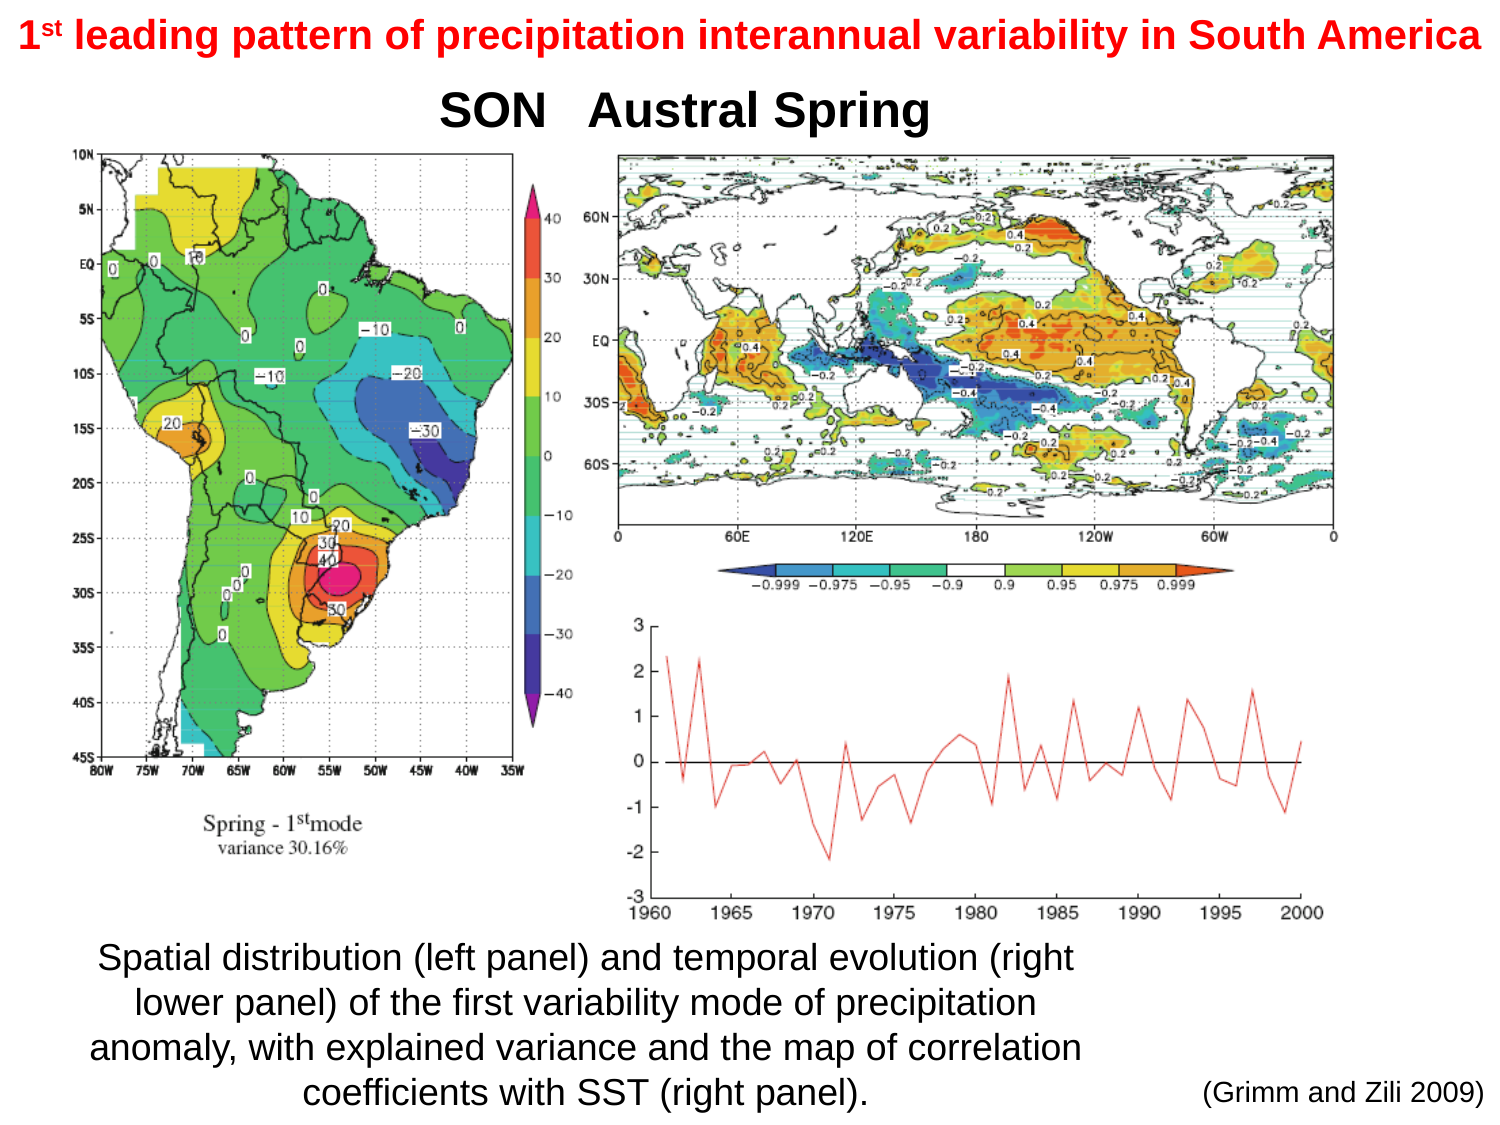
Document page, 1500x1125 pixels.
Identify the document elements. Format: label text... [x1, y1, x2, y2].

text_box 1st leading pattern of precipitation interannual variability in South America [0, 0, 1500, 65]
picture [46, 140, 1360, 925]
text_box Spatial distribution (left panel) and temporal evolution (right lower panel) of the first variability mode of precipitation anomaly, with explained variance and the map of correlation coefficients with SST (right panel). [70, 933, 1102, 1121]
text_box SON Austral Spring [257, 70, 1114, 138]
text_box (Grimm and Zili 2009) [1102, 1066, 1500, 1117]
